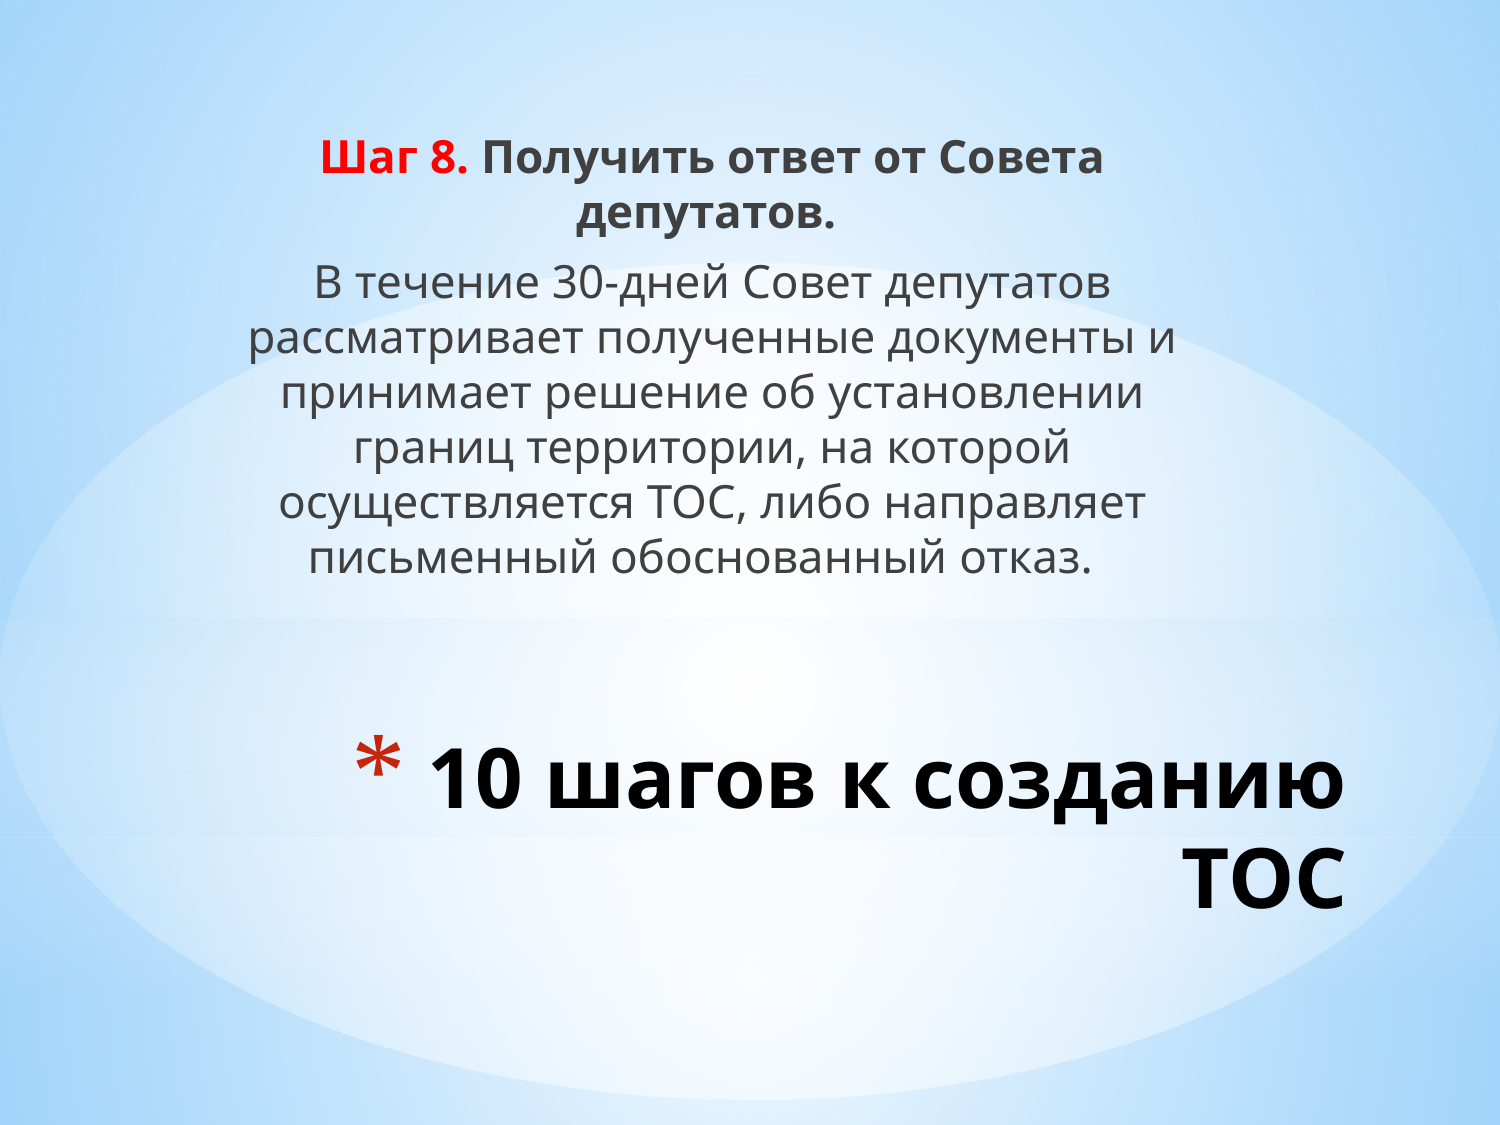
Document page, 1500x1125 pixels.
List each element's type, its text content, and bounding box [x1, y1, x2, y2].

list Шаг 8. Получить ответ от Совета депутатов. В течение 30-дней Совет депутатов рассматривает полученные документы и принимает решение об установлении границ территории, на которой осуществляется ТОС, либо направляет письменный обоснованный отказ. [187, 120, 1238, 690]
title 10 шагов к созданию ТОС [294, 717, 1363, 905]
